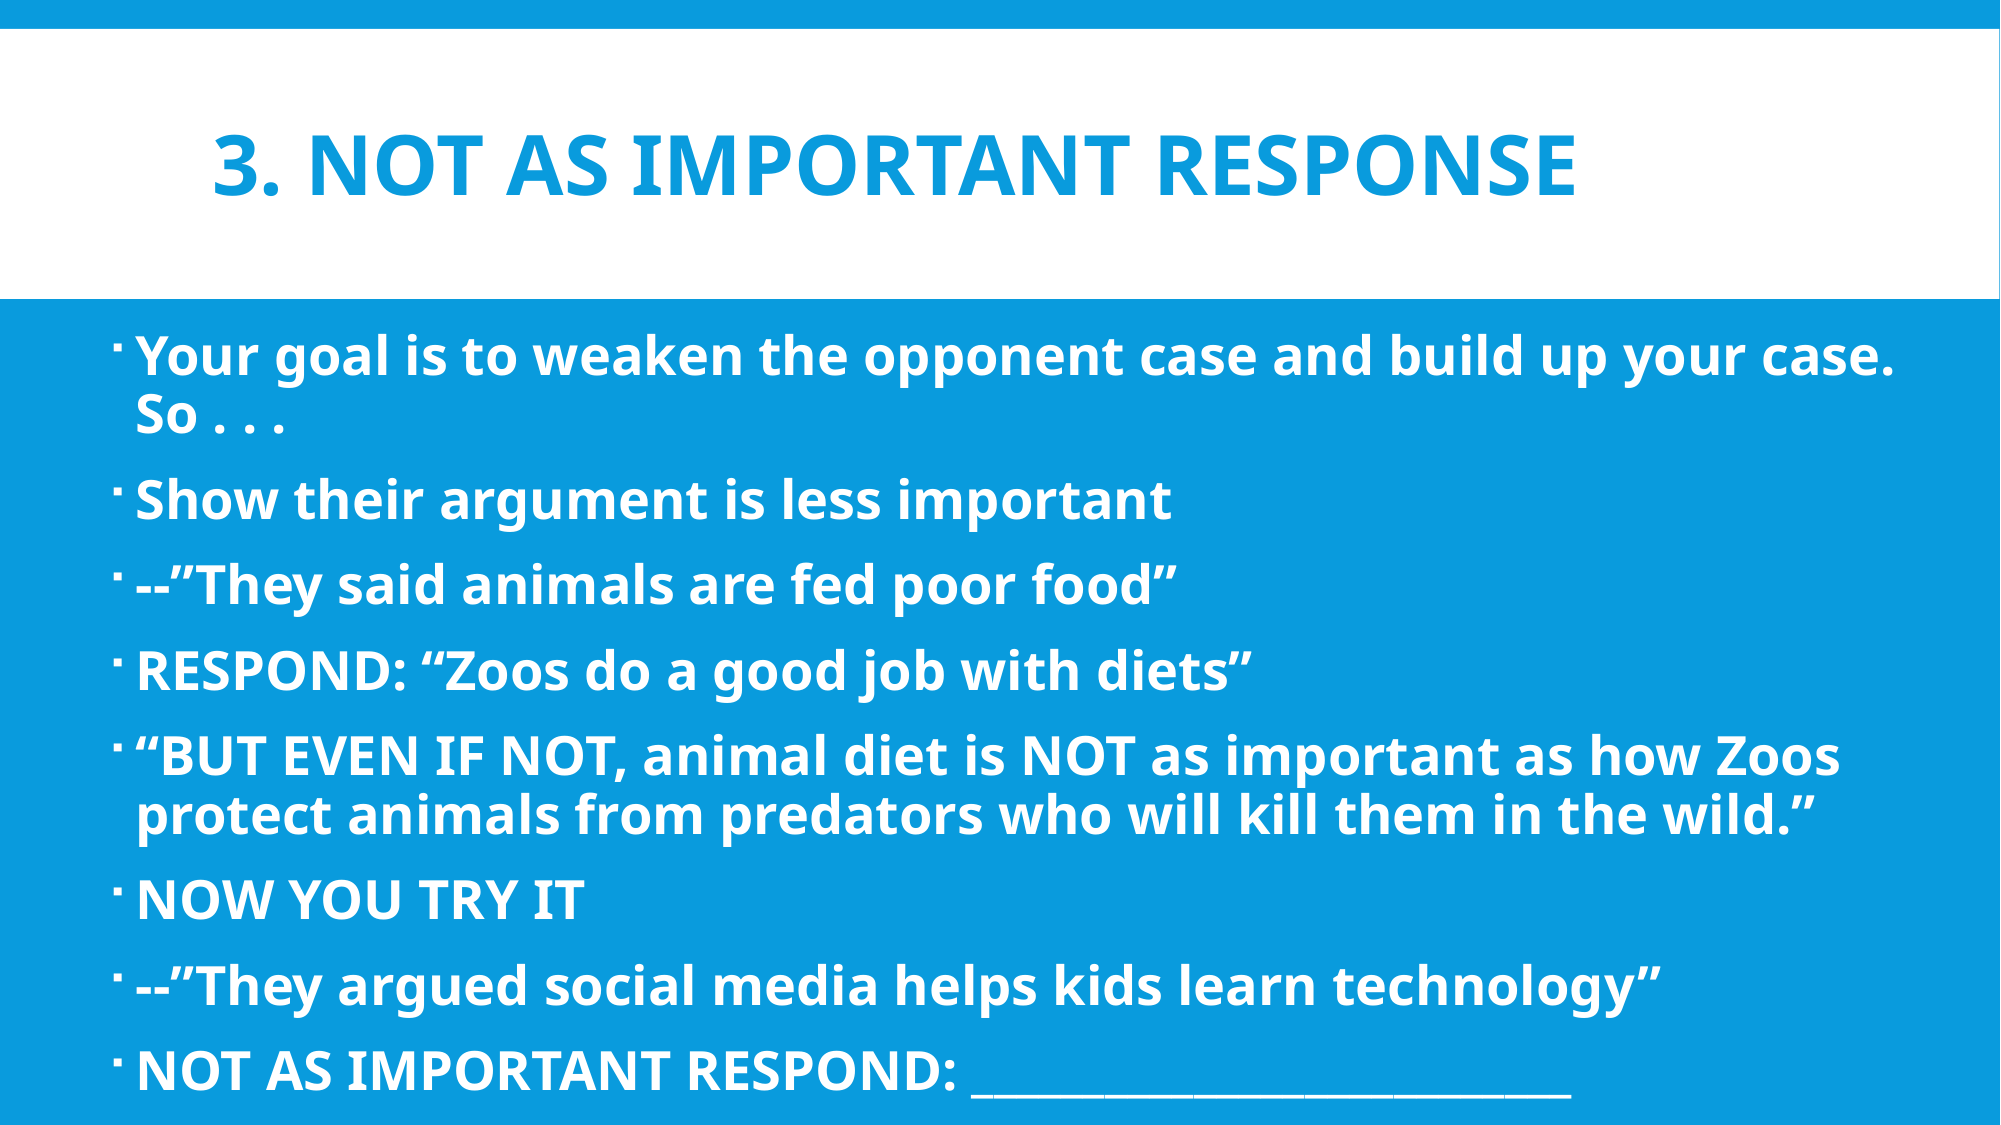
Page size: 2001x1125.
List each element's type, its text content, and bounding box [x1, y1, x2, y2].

title 3. NOT AS IMPORTANT RESPONSE [197, 46, 1803, 295]
list Your goal is to weaken the opponent case and build up your case. So . . . Show their argument is less important --”They said animals are fed poor food” RESPOND: “Zoos do a good job with diets” “BUT EVEN IF NOT, animal diet is NOT as important as how Zoos protect animals from predators who will kill them in the wild.” NOW YOU TRY IT --”They argued social media helps kids learn technology” NOT AS IMPORTANT RESPOND: ___________________________ [90, 321, 1969, 1125]
